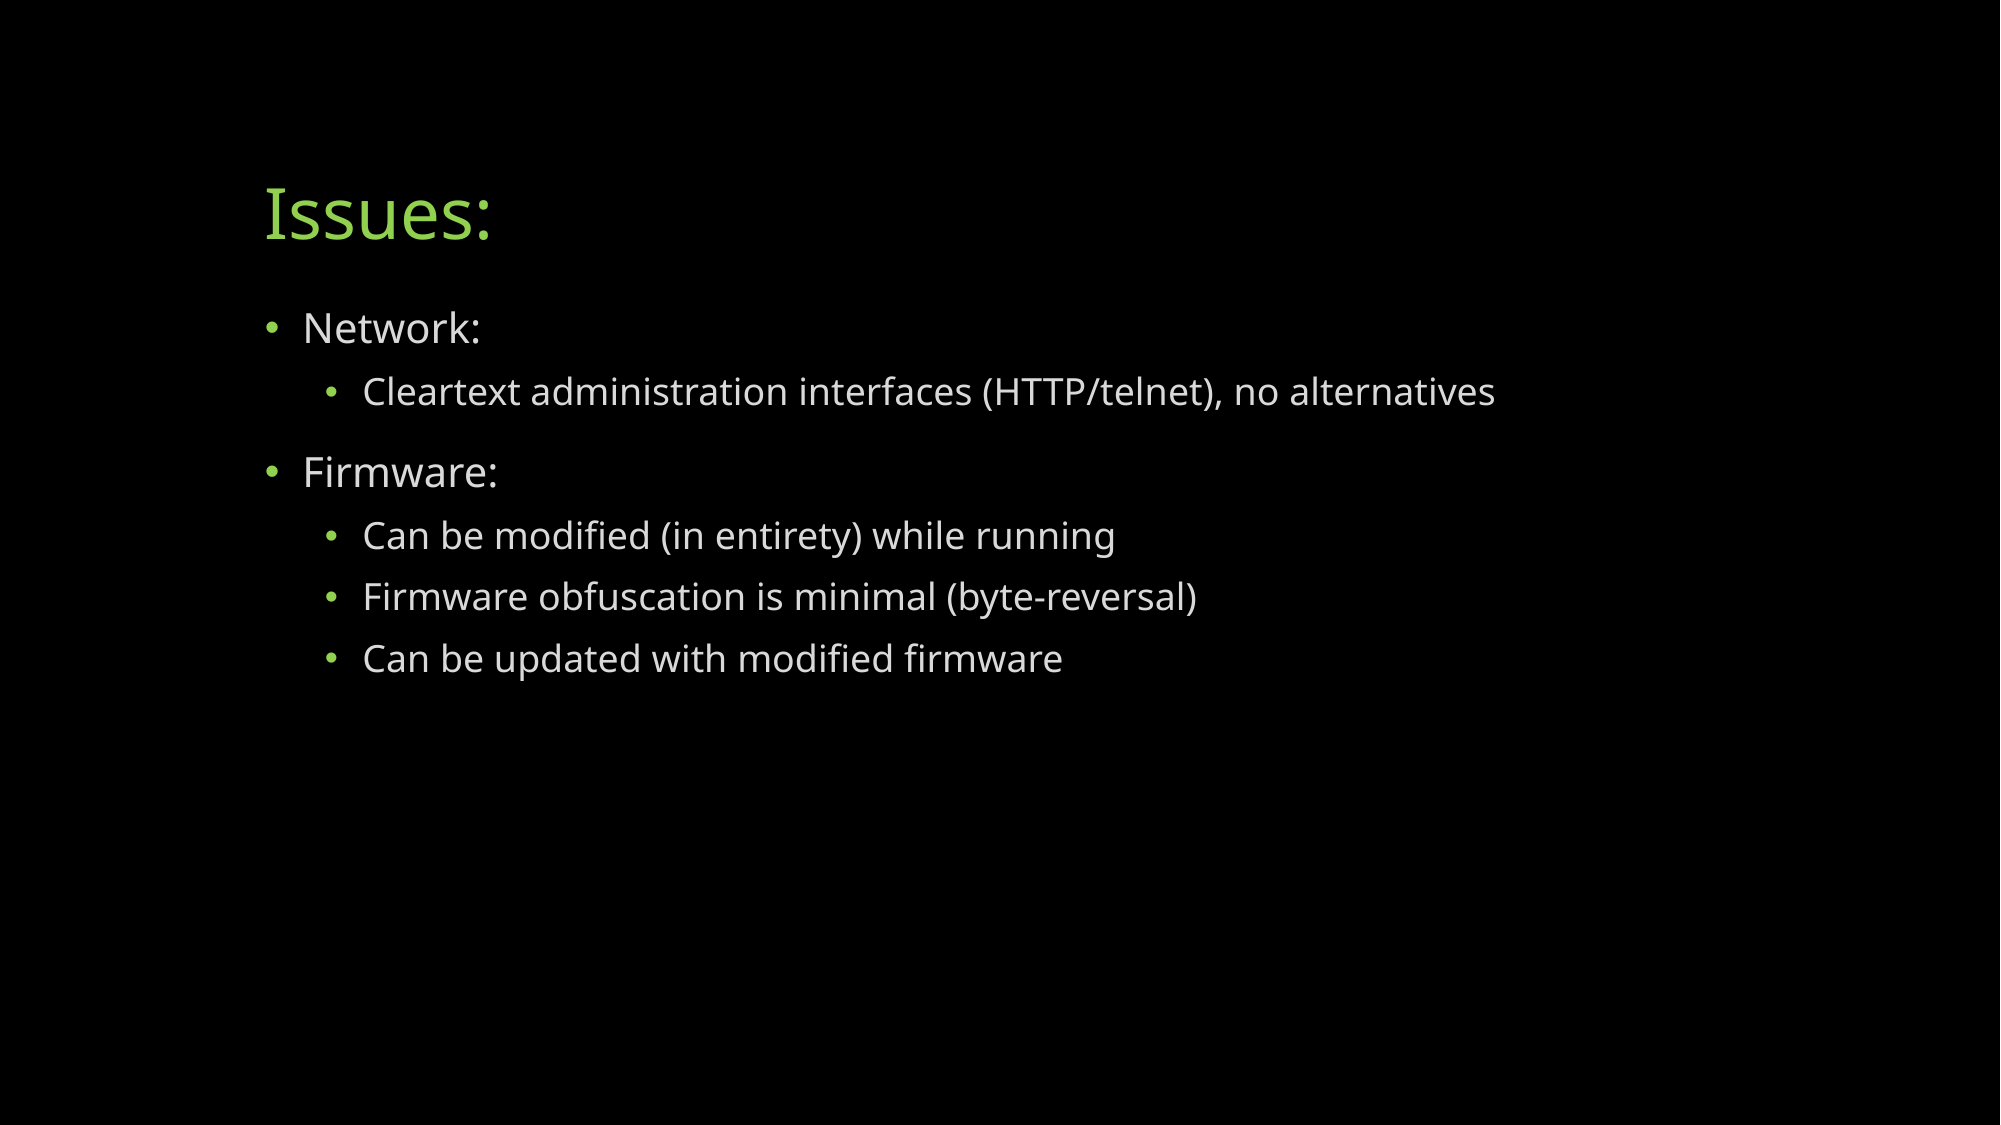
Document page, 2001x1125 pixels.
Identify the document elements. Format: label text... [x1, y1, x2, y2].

list Network: Cleartext administration interfaces (HTTP/telnet), no alternatives Firmware: Can be modified (in entirety) while running Firmware obfuscation is minimal (byte-reversal) Can be updated with modified firmware [249, 299, 1750, 1000]
title Issues: [249, 75, 1750, 263]
